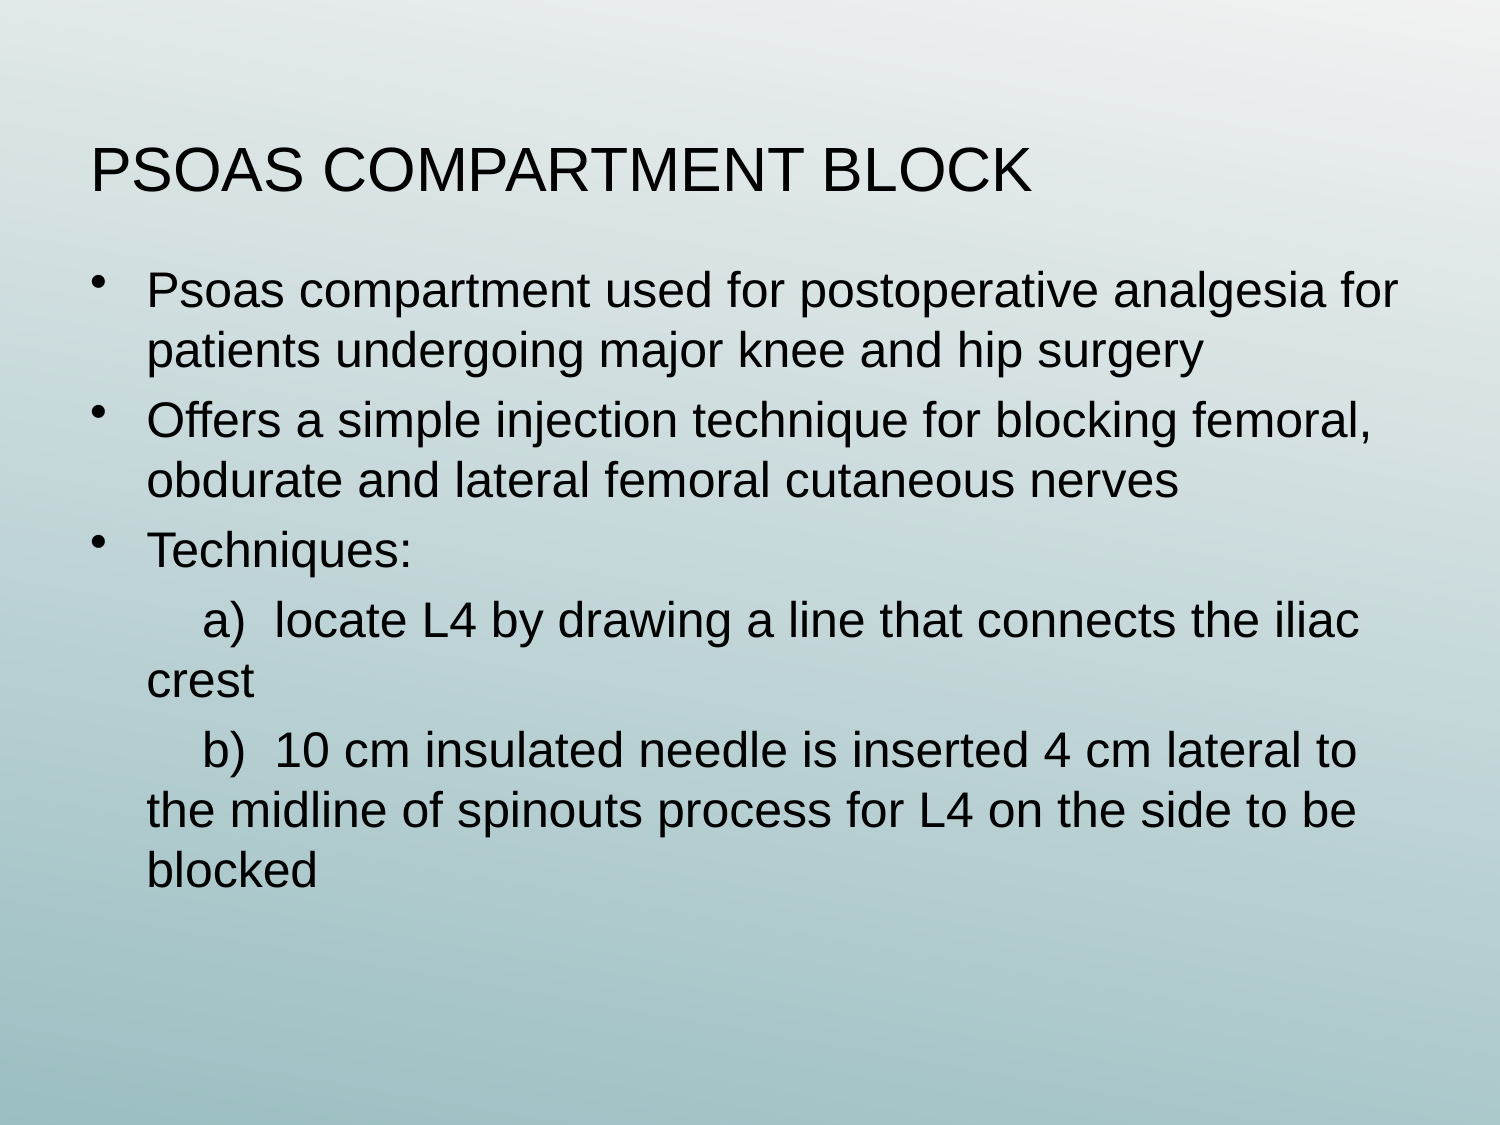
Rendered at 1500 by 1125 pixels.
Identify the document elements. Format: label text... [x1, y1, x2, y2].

title PSOAS COMPARTMENT BLOCK [74, 99, 1426, 233]
list Psoas compartment used for postoperative analgesia for patients undergoing major knee and hip surgery Offers a simple injection technique for blocking femoral, obdurate and lateral femoral cutaneous nerves Techniques: a) locate L4 by drawing a line that connects the iliac crest b) 10 cm insulated needle is inserted 4 cm lateral to the midline of spinouts process for L4 on the side to be blocked [74, 249, 1426, 994]
